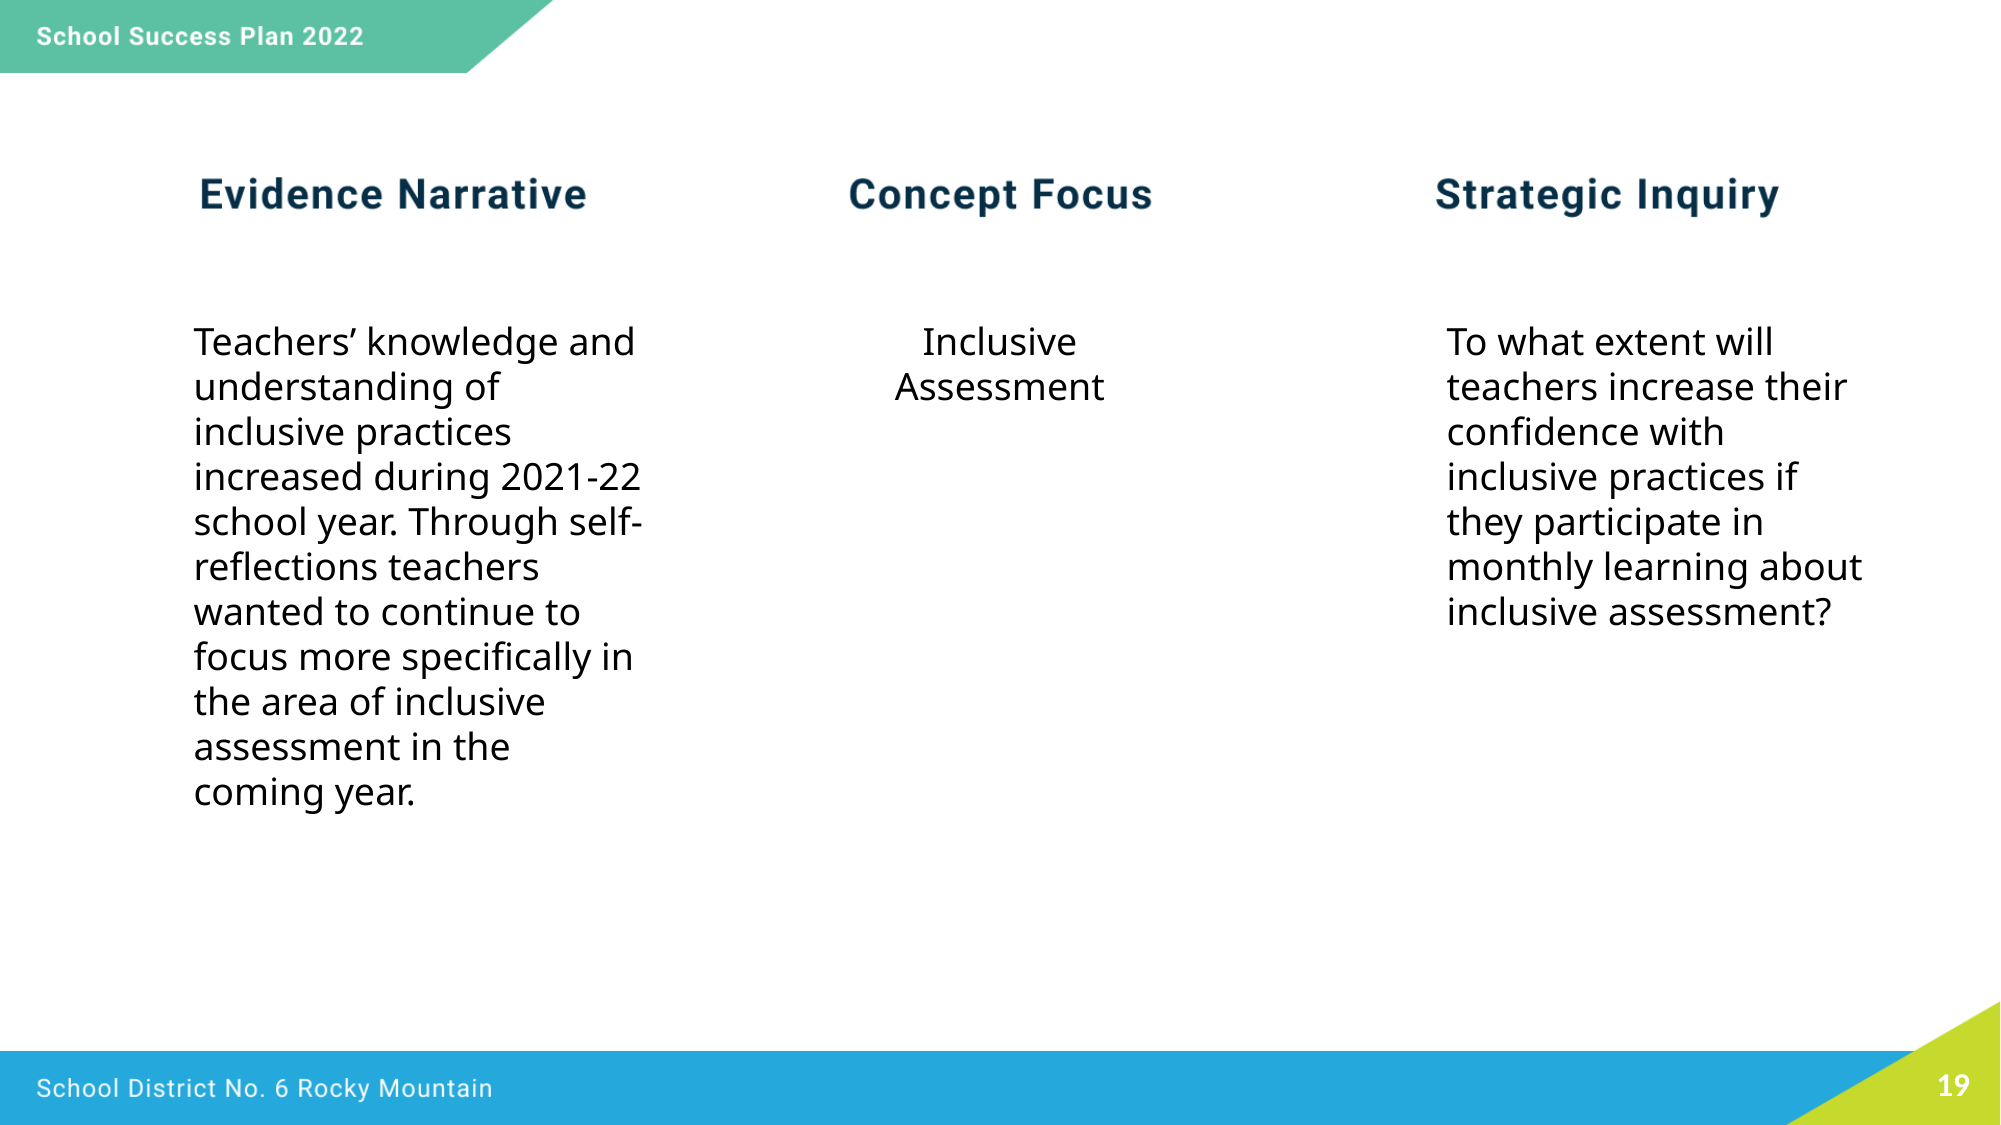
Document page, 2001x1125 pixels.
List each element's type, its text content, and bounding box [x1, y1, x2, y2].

picture [0, 0, 2001, 1125]
text_box Inclusive Assessment [875, 310, 1125, 416]
slide_number 19 [1534, 1053, 1985, 1114]
text_box Teachers’ knowledge and understanding of inclusive practices increased during 2021-22 school year. Through self-reflections teachers wanted to continue to focus more specifically in the area of inclusive assessment in the coming year. [178, 310, 664, 821]
text_box To what extent will teachers increase their confidence with inclusive practices if they participate in monthly learning about inclusive assessment? [1431, 310, 1884, 641]
